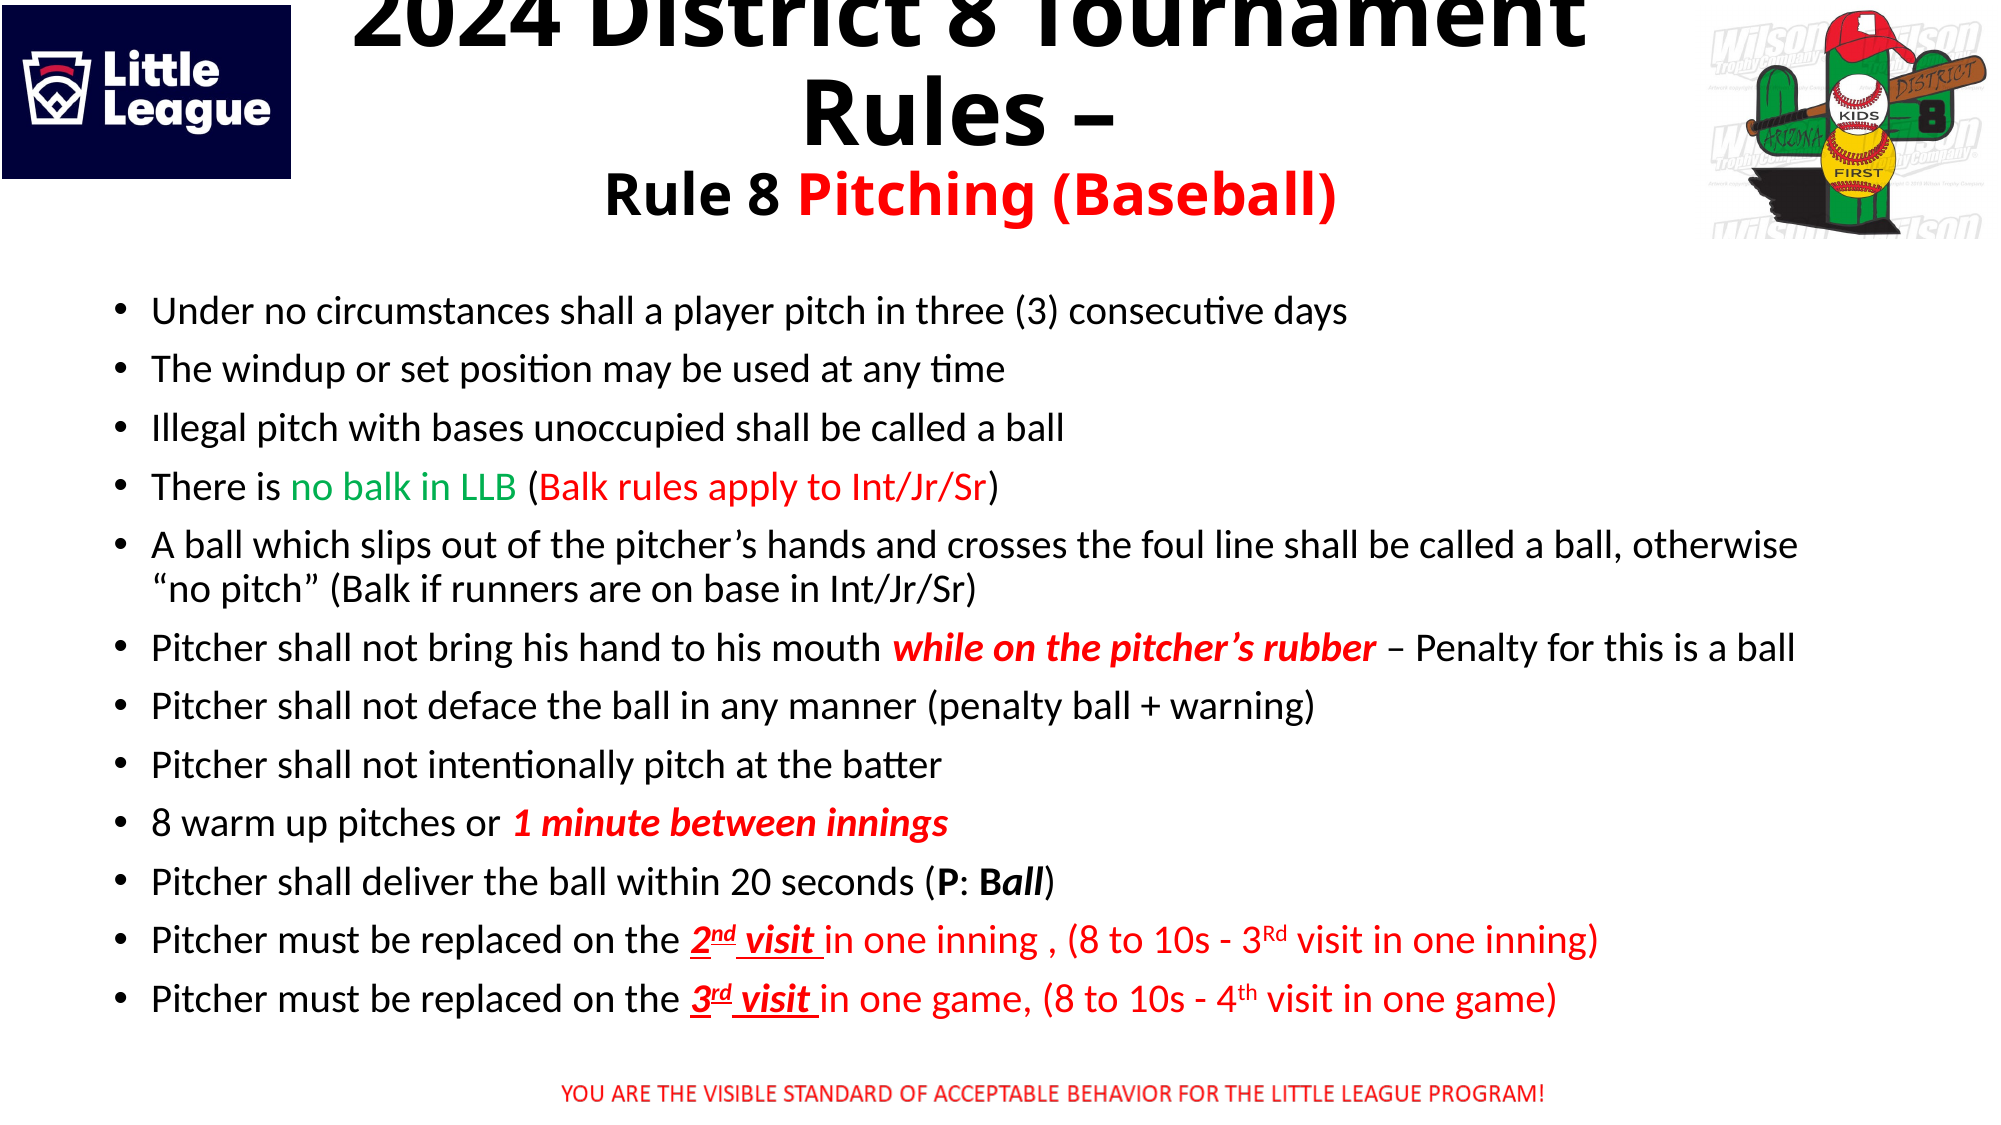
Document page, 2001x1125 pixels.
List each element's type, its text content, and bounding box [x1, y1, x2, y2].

picture [2, 5, 291, 179]
title 2024 District 8 Tournament Rules – Rule 8 Pitching (Baseball) [318, 71, 1623, 235]
picture [530, 1063, 1577, 1125]
picture [1695, 5, 1998, 239]
list Under no circumstances shall a player pitch in three (3) consecutive days The windup or set position may be used at any time Illegal pitch with bases unoccupied shall be called a ball There is no balk in LLB (Balk rules apply to Int/Jr/Sr) A ball which slips out of the pitcher’s hands and crosses the foul line shall be called a ball, otherwise “no pitch” (Balk if runners are on base in Int/Jr/Sr) Pitcher shall not bring his hand to his mouth while on the pitcher’s rubber – Penalty for this is a ball Pitcher shall not deface the ball in any manner (penalty ball + warning) Pitcher shall not intentionally pitch at the batter 8 warm up pitches or 1 minute between innings Pitcher shall deliver the ball within 20 seconds (P: Ball) Pitcher must be replaced on the 2nd visit in one inning , (8 to 10s - 3Rd visit in one inning) Pitcher must be replaced on the 3rd visit in one game, (8 to 10s - 4th visit in one game) [98, 281, 1843, 1032]
